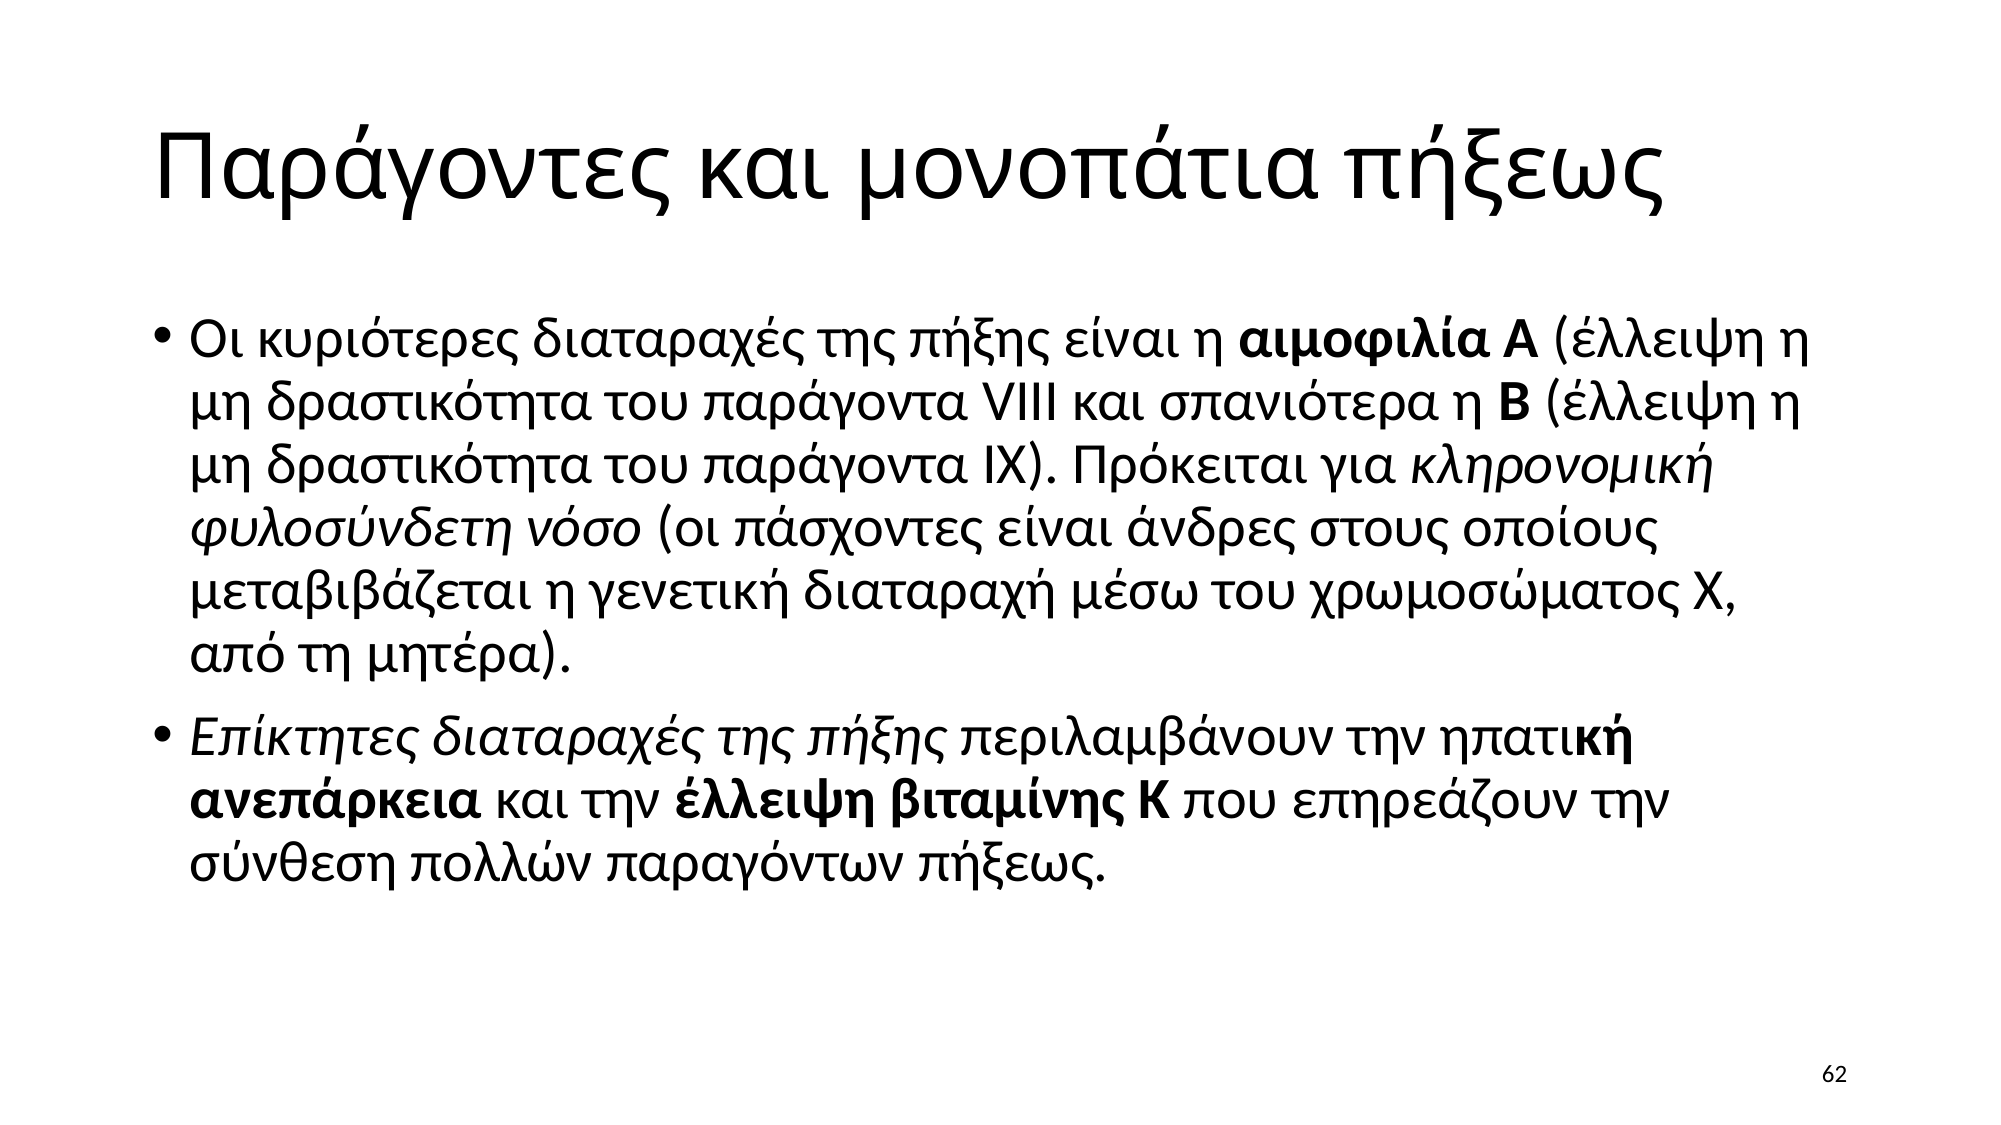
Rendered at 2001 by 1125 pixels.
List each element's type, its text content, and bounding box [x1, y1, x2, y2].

list Οι κυριότερες διαταραχές της πήξης είναι η αιμοφιλία Α (έλλειψη η μη δραστικότητα του παράγοντα VIII και σπανιότερα η Β (έλλειψη η μη δραστικότητα του παράγοντα ΙΧ). Πρόκειται για κληρονομική φυλοσύνδετη νόσο (οι πάσχοντες είναι άνδρες στους οποίους μεταβιβάζεται η γενετική διαταραχή μέσω του χρωμοσώματος Χ, από τη μητέρα). Επίκτητες διαταραχές της πήξης περιλαμβάνουν την ηπατική ανεπάρκεια και την έλλειψη βιταμίνης Κ που επηρεάζουν την σύνθεση πολλών παραγόντων πήξεως. [137, 299, 1863, 1014]
slide_number 62 [1412, 1042, 1863, 1103]
title Παράγοντες και μονοπάτια πήξεως [137, 59, 1863, 278]
